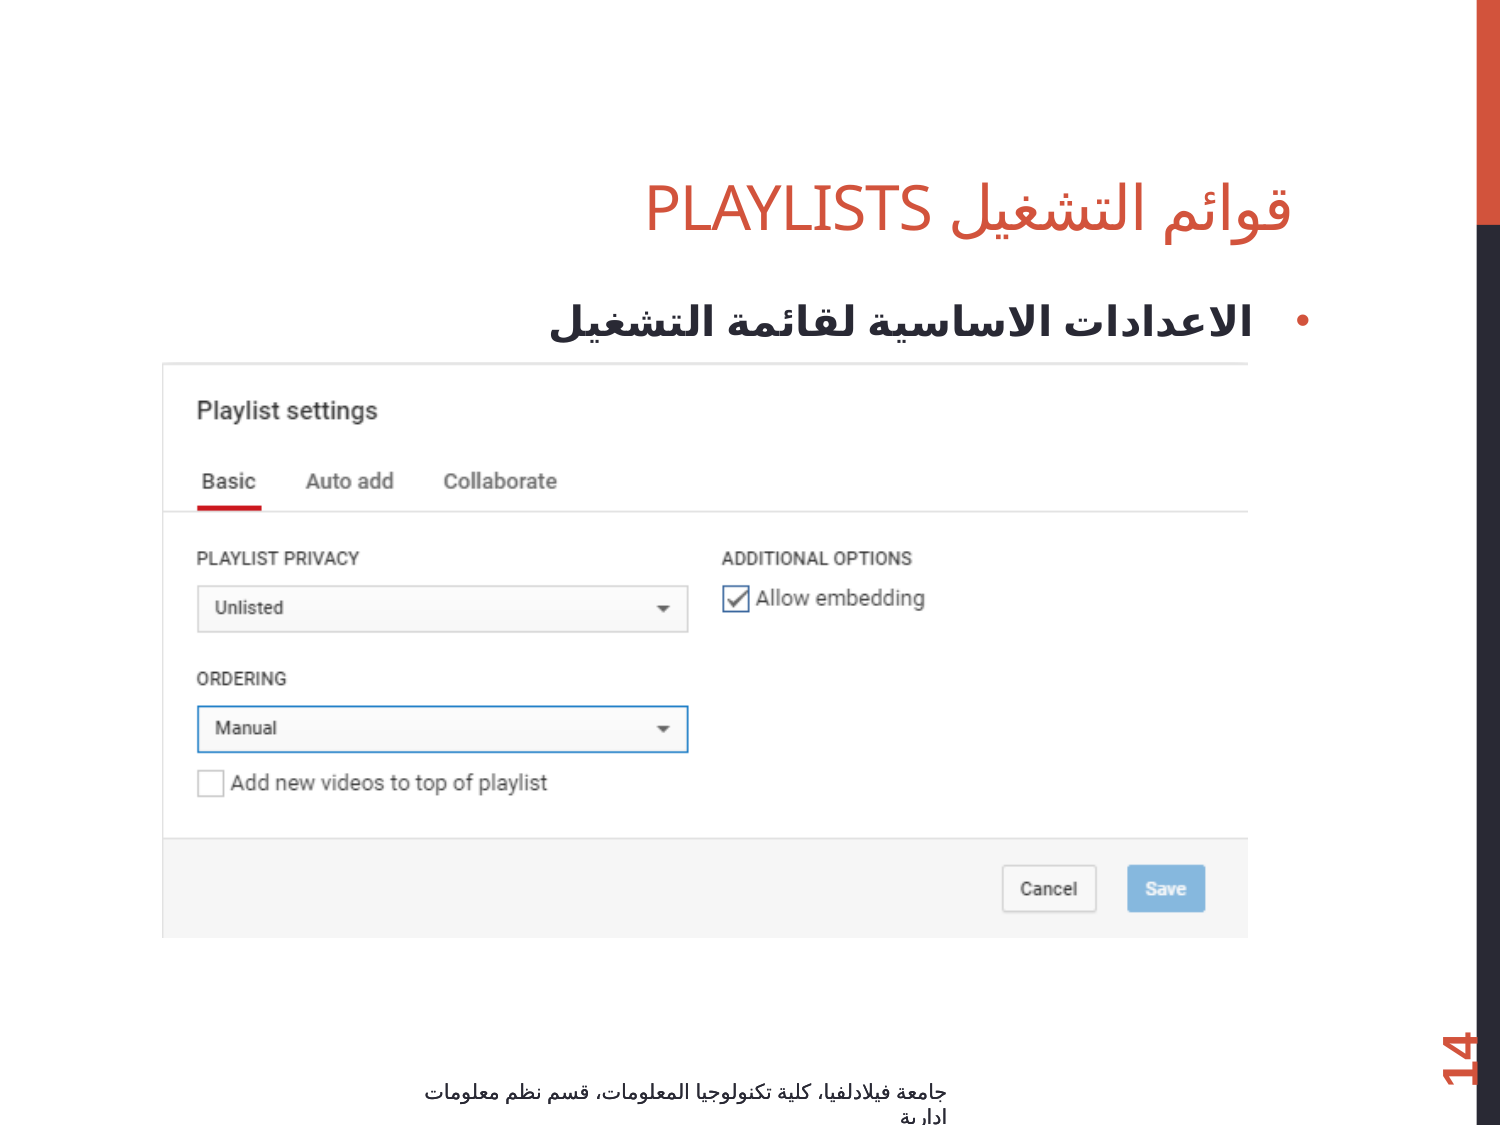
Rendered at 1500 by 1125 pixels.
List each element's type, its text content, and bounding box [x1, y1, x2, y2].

title قوائم التشغيل playlists [75, 24, 1325, 250]
slide_number 14 [1427, 887, 1488, 1104]
picture [161, 361, 1248, 938]
list الاعدادات الاساسية لقائمة التشغيل [75, 287, 1325, 1005]
